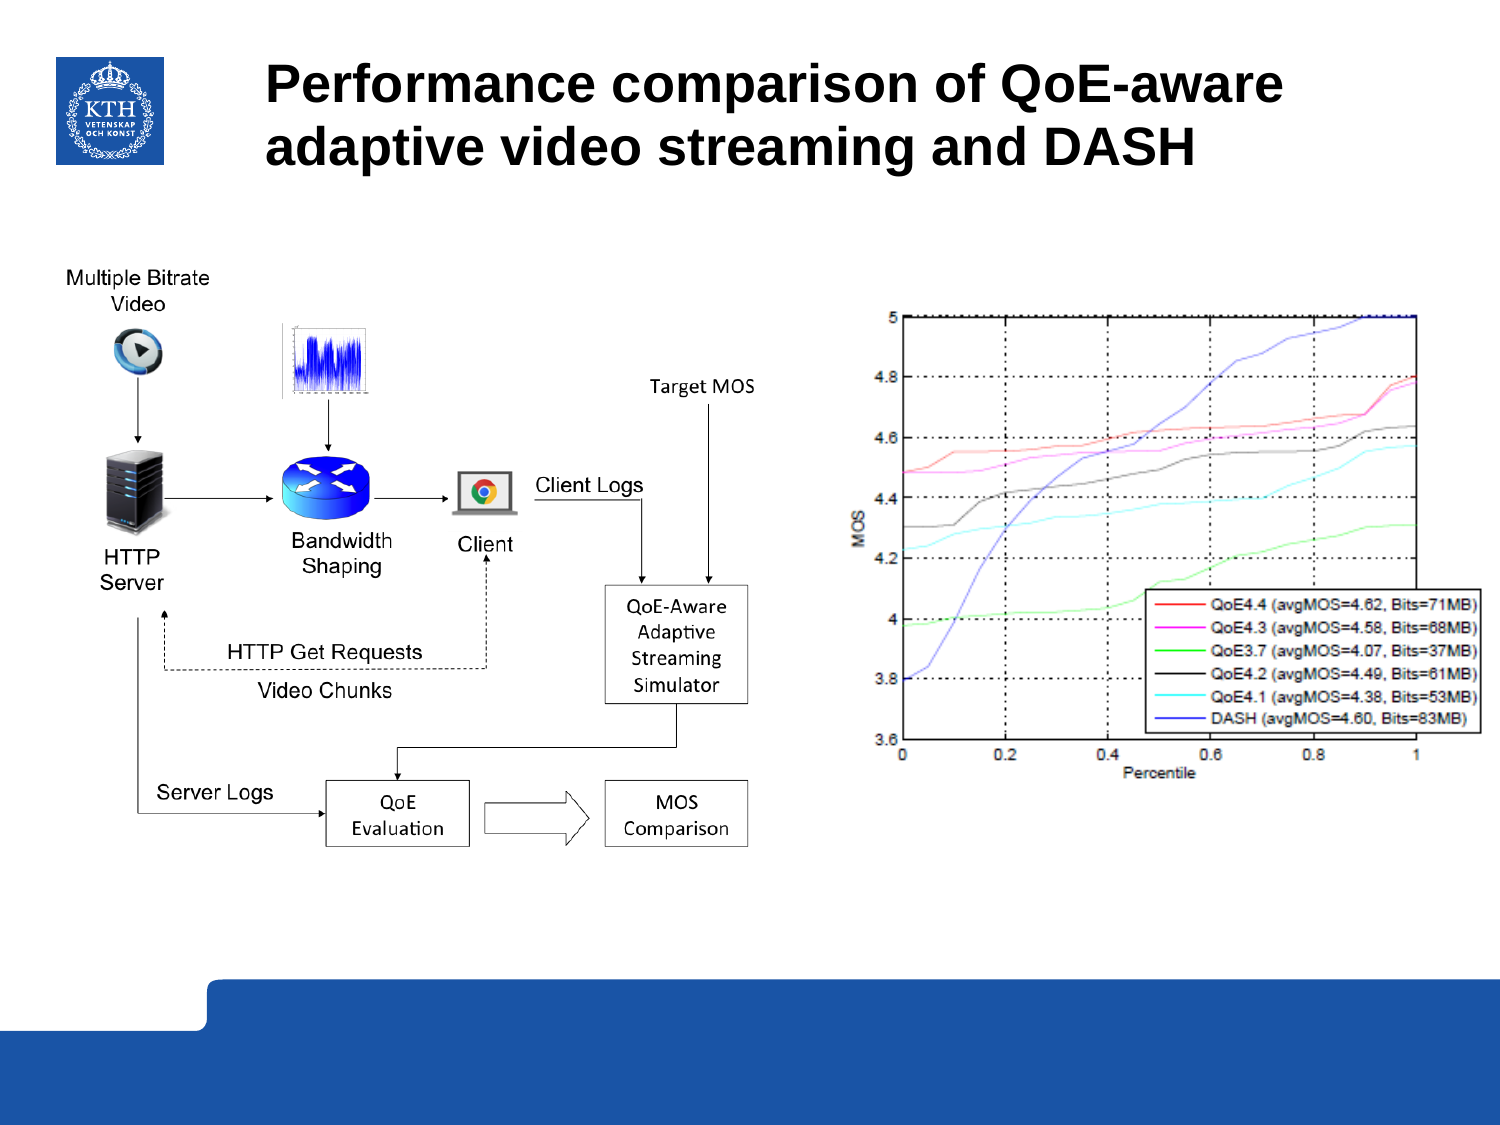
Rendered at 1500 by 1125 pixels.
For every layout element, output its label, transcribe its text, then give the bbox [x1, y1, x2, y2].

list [40, 255, 775, 847]
picture [835, 296, 1500, 805]
title Performance comparison of QoE-aware adaptive video streaming and DASH [265, 66, 1404, 176]
